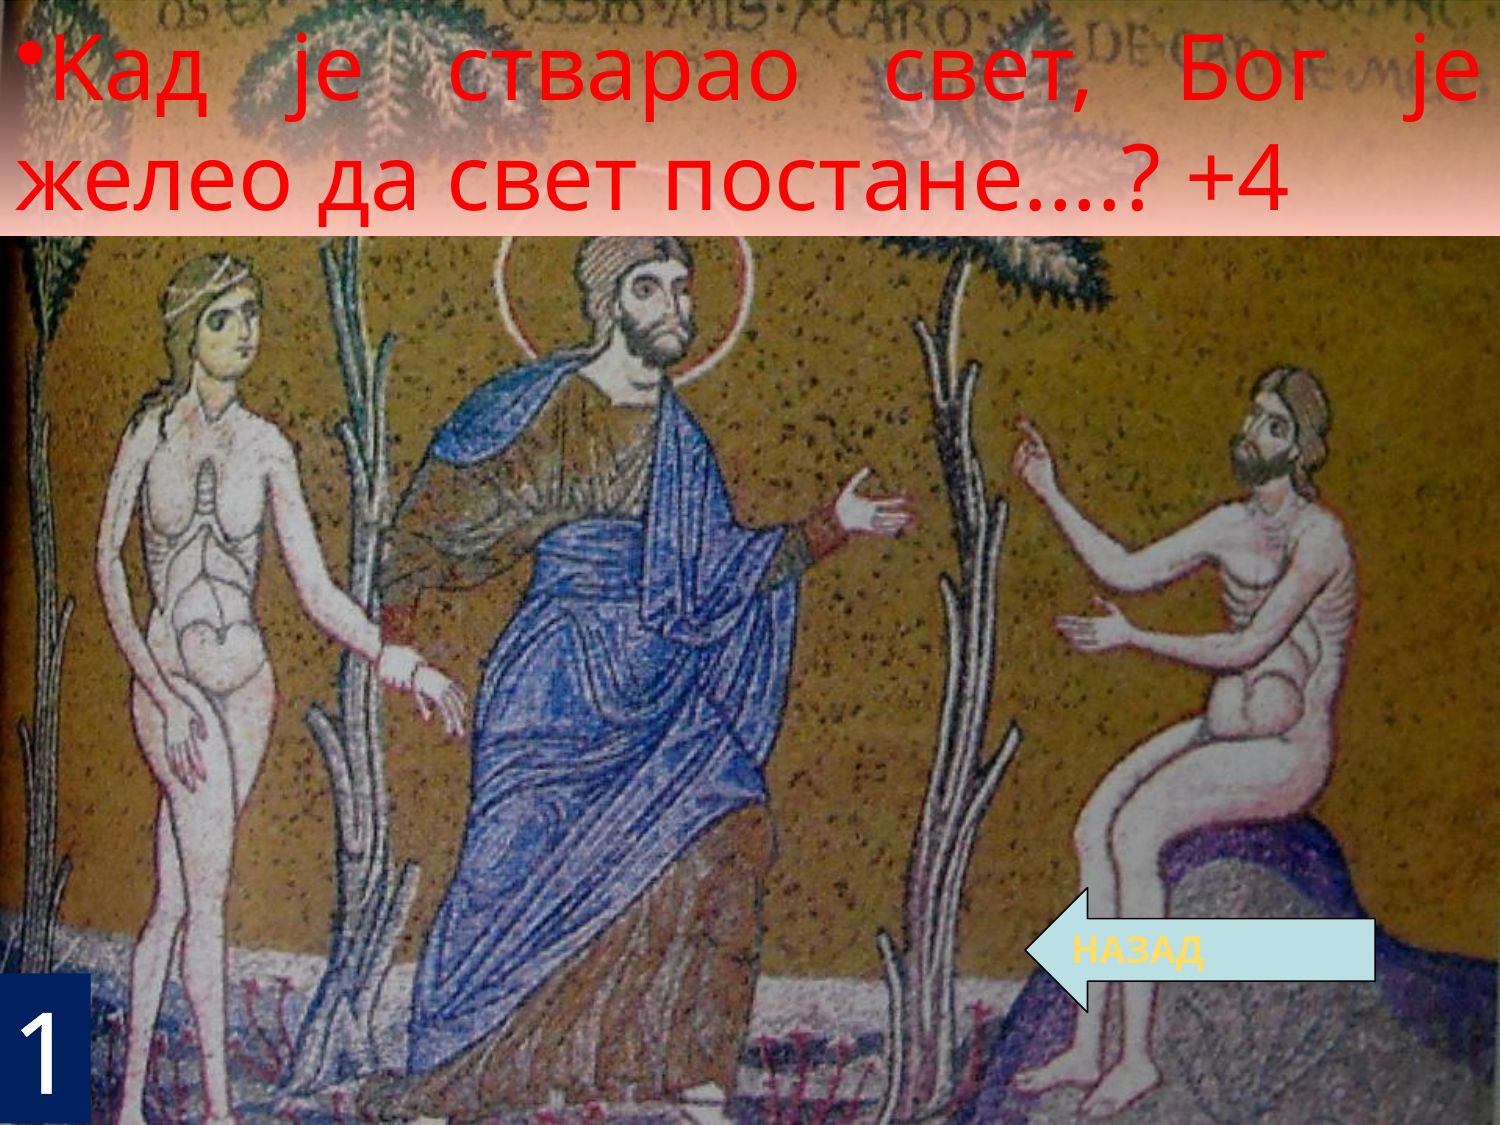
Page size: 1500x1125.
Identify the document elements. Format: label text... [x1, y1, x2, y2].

text_box 1 [0, 973, 91, 1124]
text_box НАЗАД [1025, 887, 1376, 1013]
text_box Kaд је стварао свет, Бог је желео да свет постане....? +4 [0, 1, 1500, 236]
picture [0, 236, 1500, 1125]
